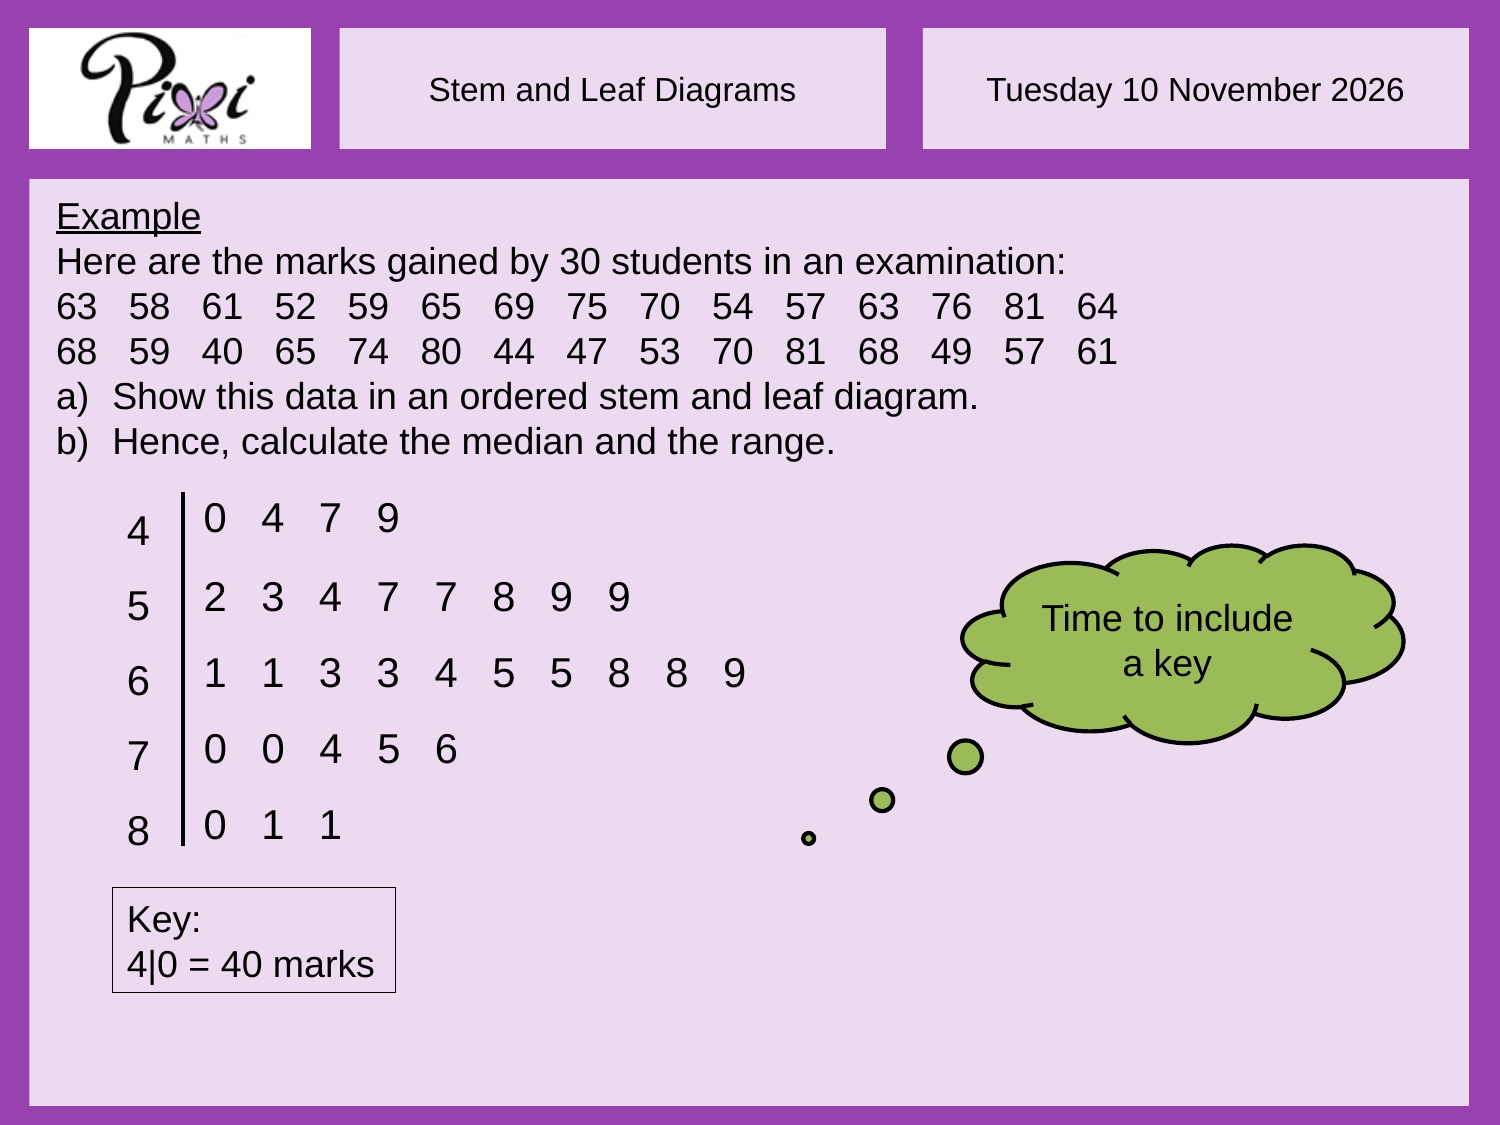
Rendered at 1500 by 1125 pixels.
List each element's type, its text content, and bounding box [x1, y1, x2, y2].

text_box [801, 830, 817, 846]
text_box 2 3 4 7 7 8 9 9 [211, 562, 822, 628]
text_box Time to include a key [946, 738, 985, 776]
picture [0, 0, 1500, 1125]
text_box Time to include a key [869, 787, 896, 814]
text_box 0 1 1 [211, 790, 822, 855]
text_box 1 1 3 3 4 5 5 8 8 9 [211, 638, 822, 704]
text_box 0 4 7 9 [211, 483, 822, 548]
text_box Time to include a key [960, 543, 1406, 746]
text_box Example Here are the marks gained by 30 students in an examination: 63 58 61 52 59 65 69 75 70 54 57 63 76 81 64 68 59 40 65 74 80 44 47 53 70 81 68 49 57 61 Show this data in an ordered stem and leaf diagram. Hence, calculate the median and the range. [41, 184, 1459, 470]
text_box Key: 4|0 = 40 marks [112, 887, 396, 993]
text_box 0 0 4 5 6 [211, 714, 822, 780]
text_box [111, 471, 207, 857]
